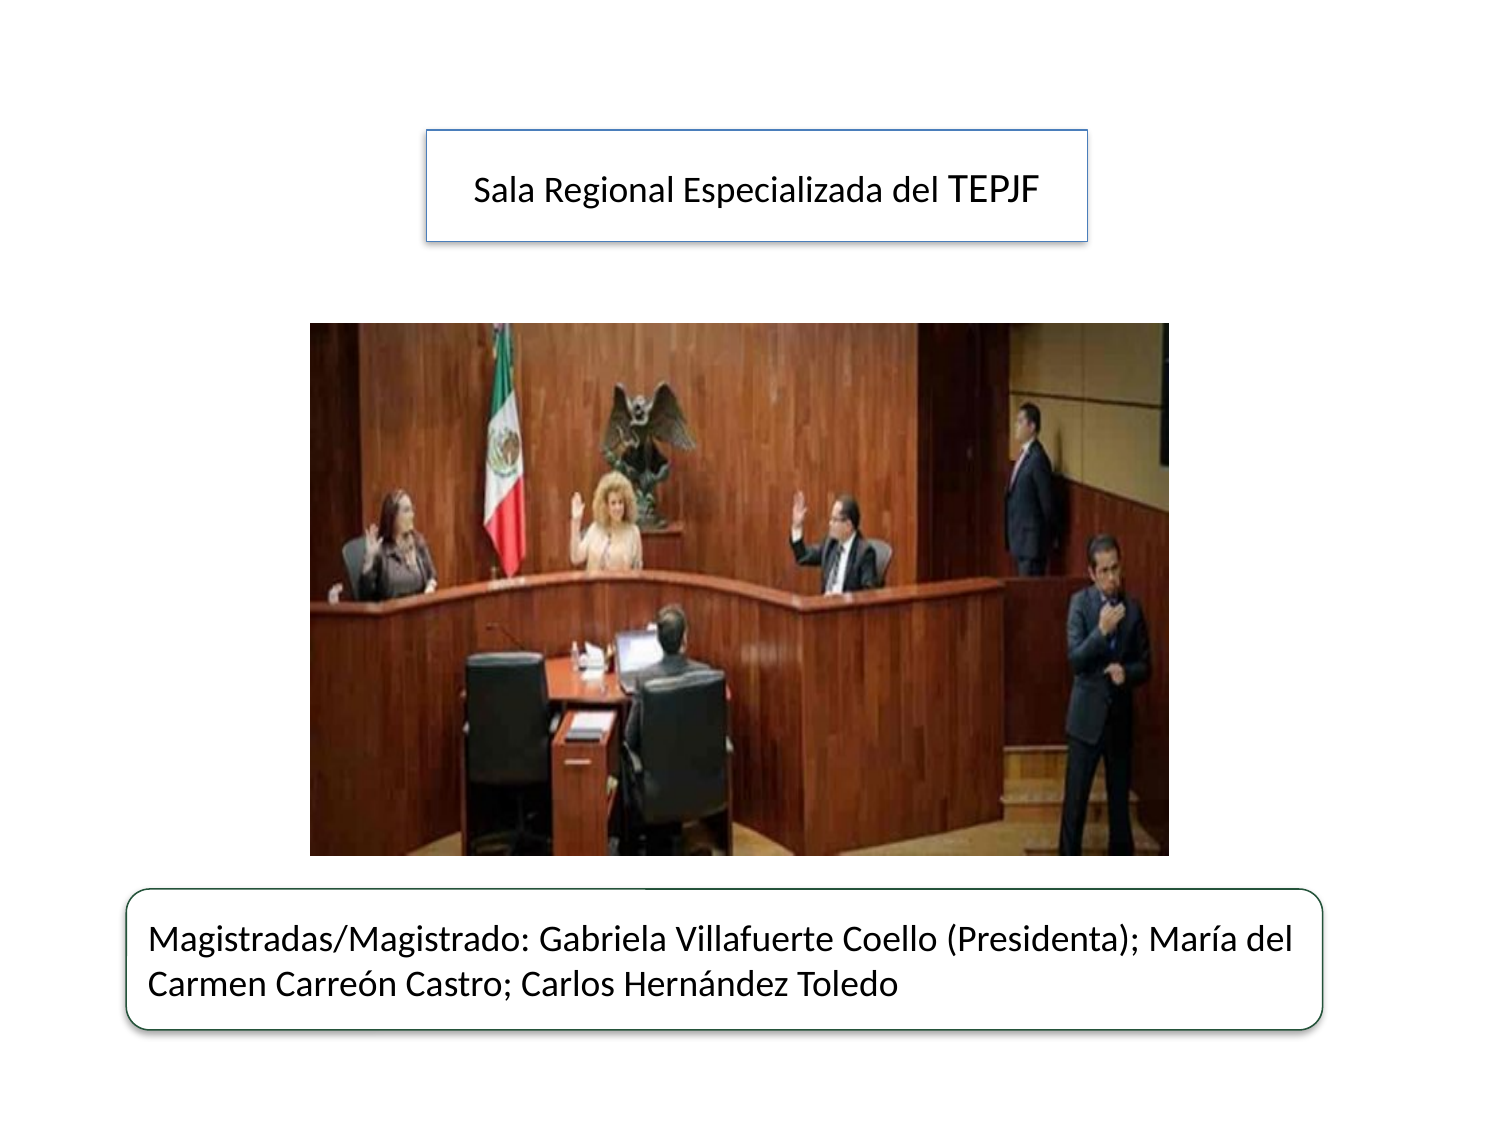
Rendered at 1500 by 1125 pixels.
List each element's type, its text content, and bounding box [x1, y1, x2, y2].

text_box Magistradas/Magistrado: Gabriela Villafuerte Coello (Presidenta); María del Carmen Carreón Castro; Carlos Hernández Toledo [125, 888, 1324, 1031]
title Sala Regional Especializada del TEPJF [426, 129, 1088, 242]
picture [310, 323, 1170, 857]
